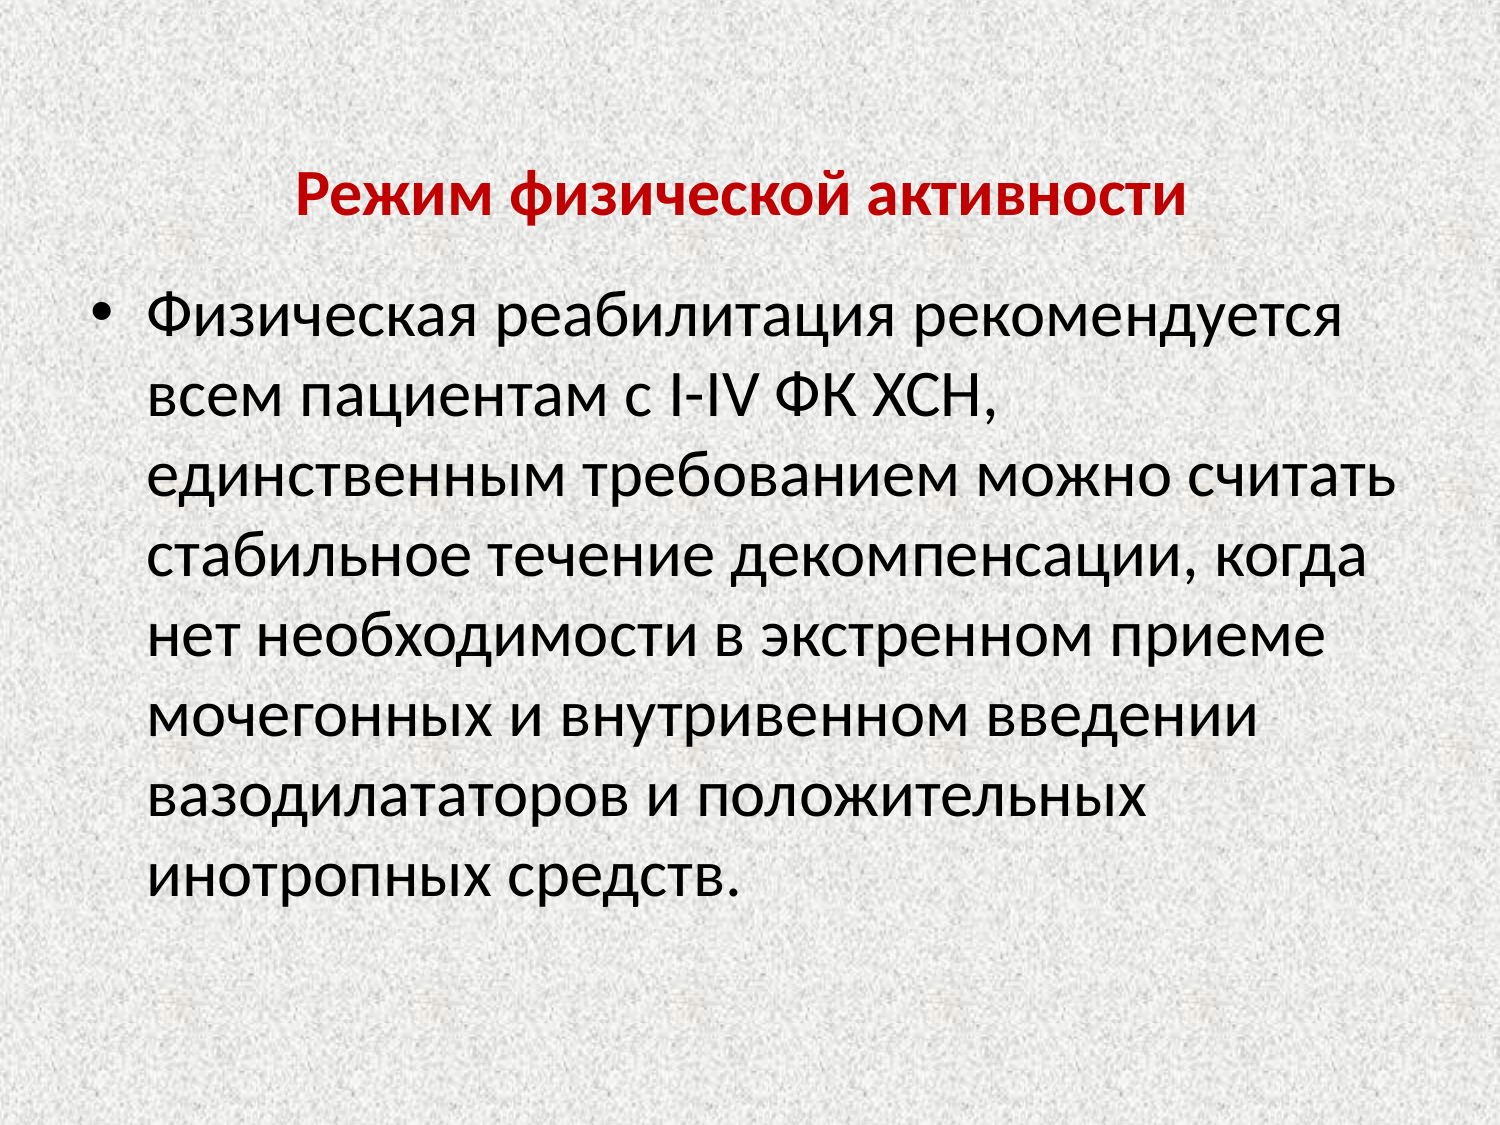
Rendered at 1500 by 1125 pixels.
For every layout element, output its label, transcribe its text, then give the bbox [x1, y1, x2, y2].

picture [0, 0, 1500, 1125]
list Физическая реабилитация рекомендуется всем пациентам с I-IV ФК ХСН, единственным требованием можно считать стабильное течение декомпенсации, когда нет необходимости в экстренном приеме мочегонных и внутривенном введении вазодилататоров и положительных инотропных средств. [75, 262, 1425, 1005]
title Режим физической активности [75, 140, 1425, 262]
